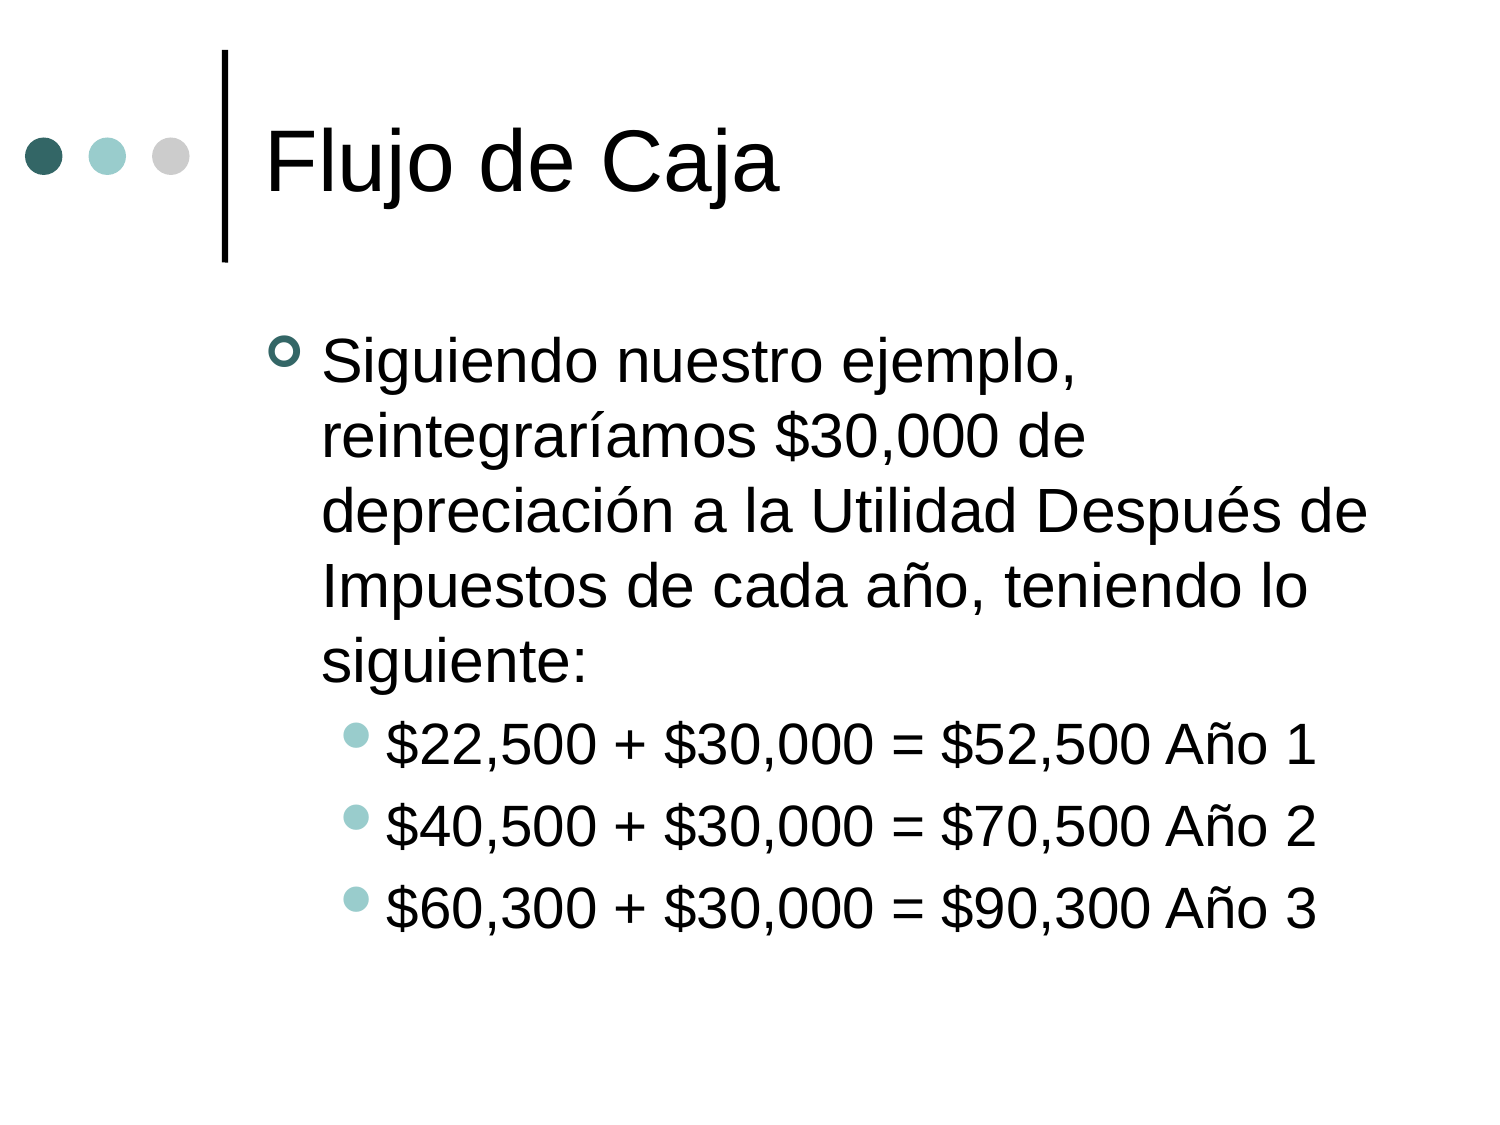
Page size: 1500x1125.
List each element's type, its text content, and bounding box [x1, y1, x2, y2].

list Siguiendo nuestro ejemplo, reintegraríamos $30,000 de depreciación a la Utilidad Después de Impuestos de cada año, teniendo lo siguiente: $22,500 + $30,000 = $52,500 Año 1 $40,500 + $30,000 = $70,500 Año 2 $60,300 + $30,000 = $90,300 Año 3 [249, 312, 1401, 988]
title Flujo de Caja [249, 30, 1401, 282]
